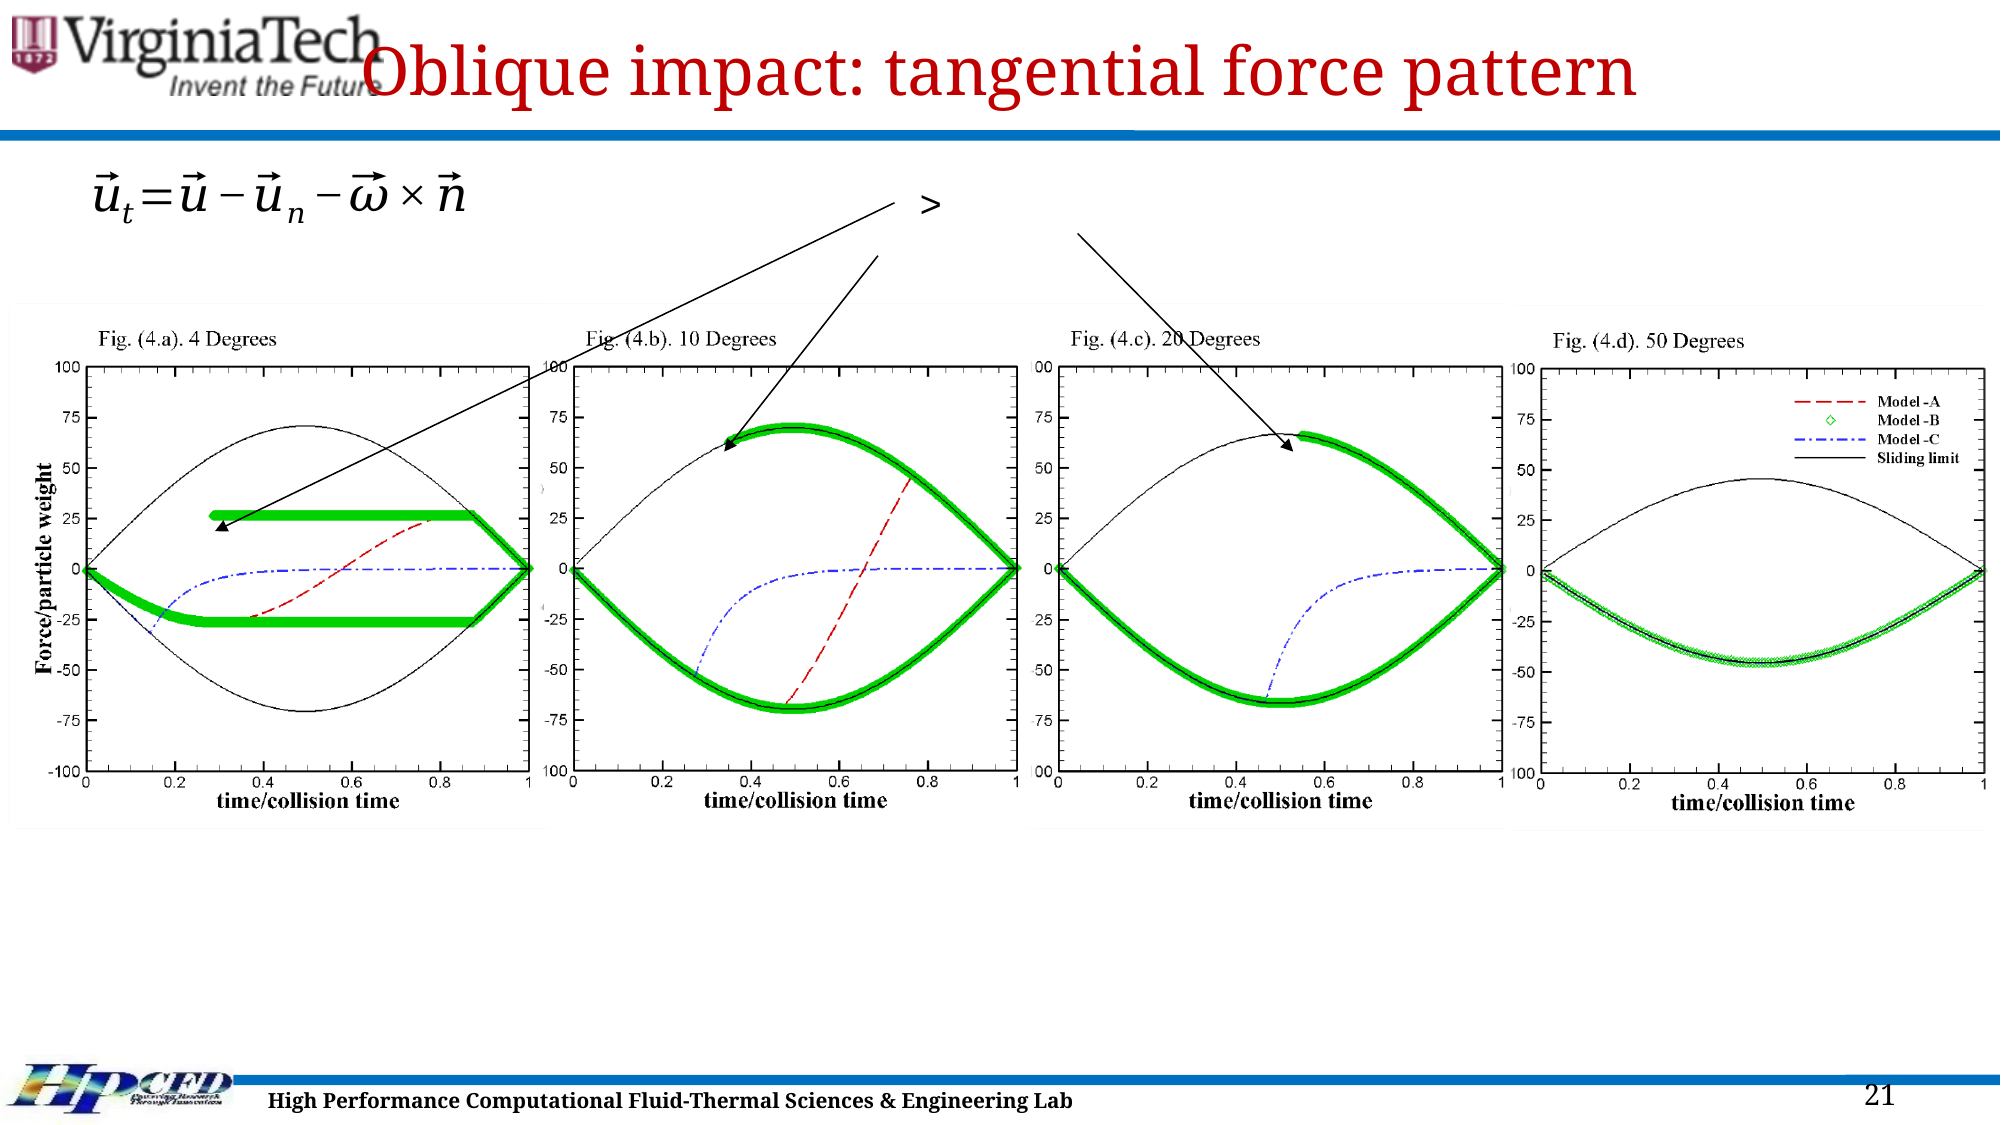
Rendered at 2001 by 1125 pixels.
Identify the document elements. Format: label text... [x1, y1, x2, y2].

picture [0, 1054, 234, 1125]
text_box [723, 255, 879, 452]
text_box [1077, 233, 1294, 452]
picture [12, 12, 324, 96]
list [538, 303, 1027, 830]
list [9, 303, 534, 830]
picture [1029, 302, 1991, 831]
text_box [214, 202, 789, 532]
title Oblique impact: tangential force pattern [324, 0, 1676, 138]
